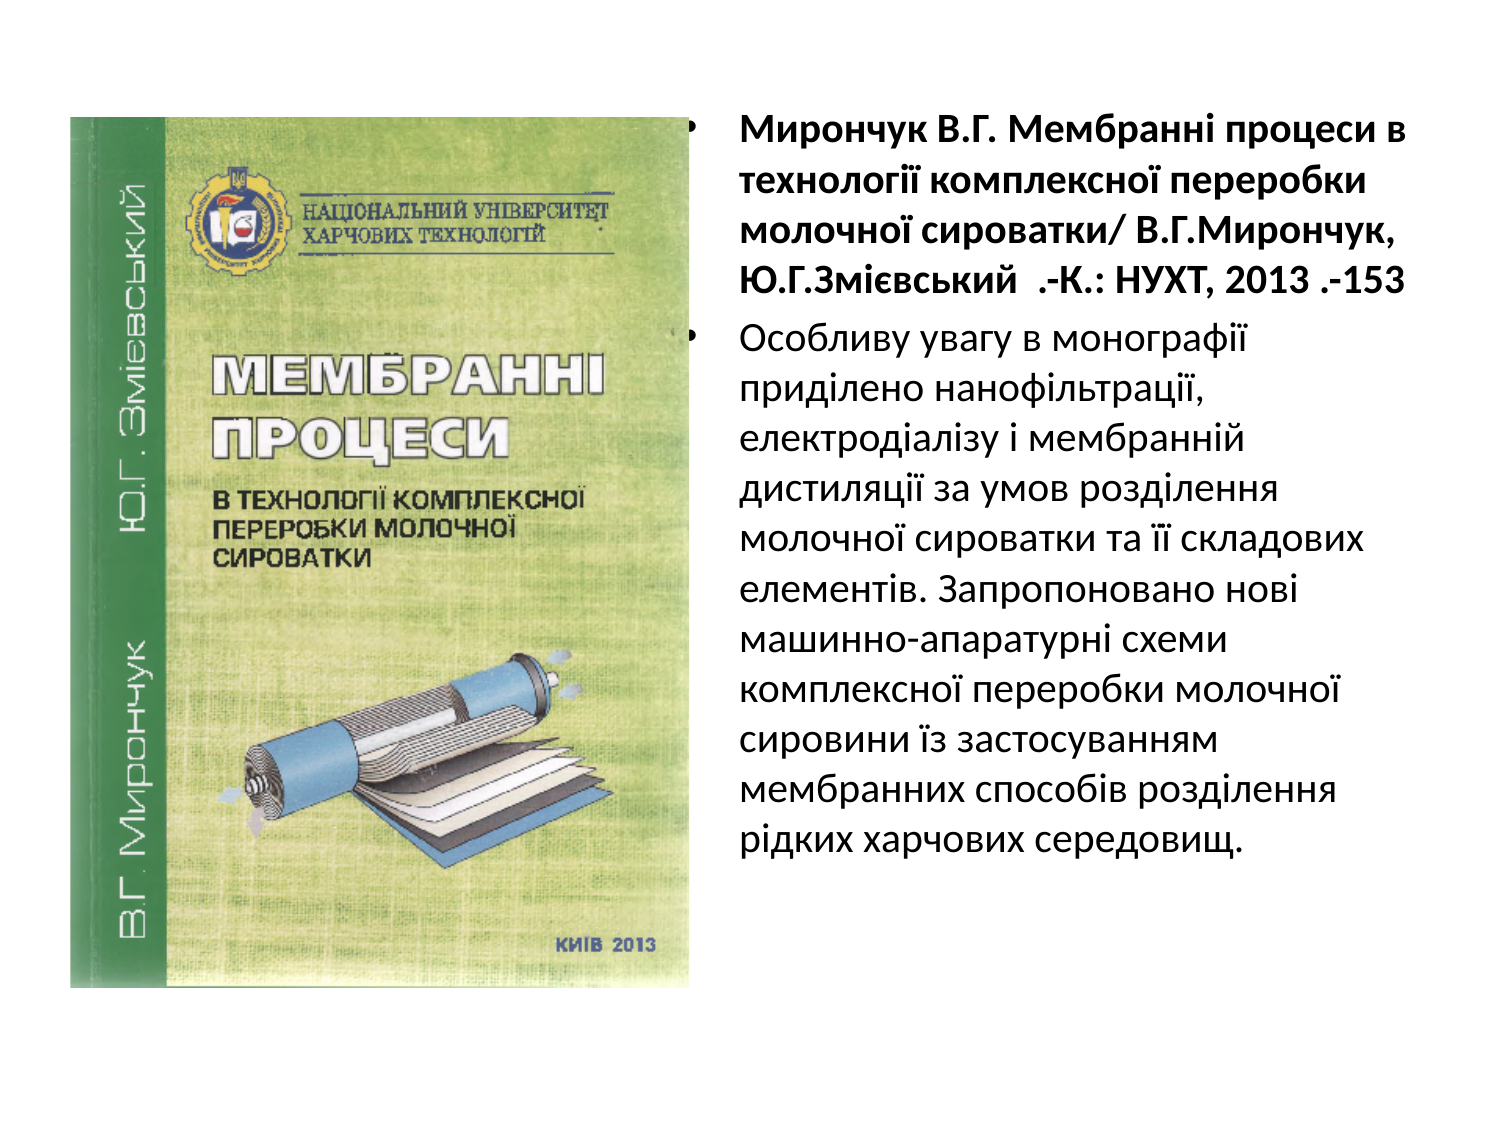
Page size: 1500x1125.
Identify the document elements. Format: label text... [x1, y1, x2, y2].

list Мирончук В.Г. Мембранні процеси в технології комплексної переробки молочної сироватки/ В.Г.Мирончук, Ю.Г.Змієвський .-К.: НУХТ, 2013 .-153 Особливу увагу в монографії приділено нанофільтрації, електродіалізу і мембранній дистиляції за умов розділення молочної сироватки та її складових елементів. Запропоновано нові машинно-апаратурні схеми комплексної переробки молочної сировини їз застосуванням мембранних способів розділення рідких харчових середовищ. [667, 93, 1425, 1005]
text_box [70, 116, 690, 988]
